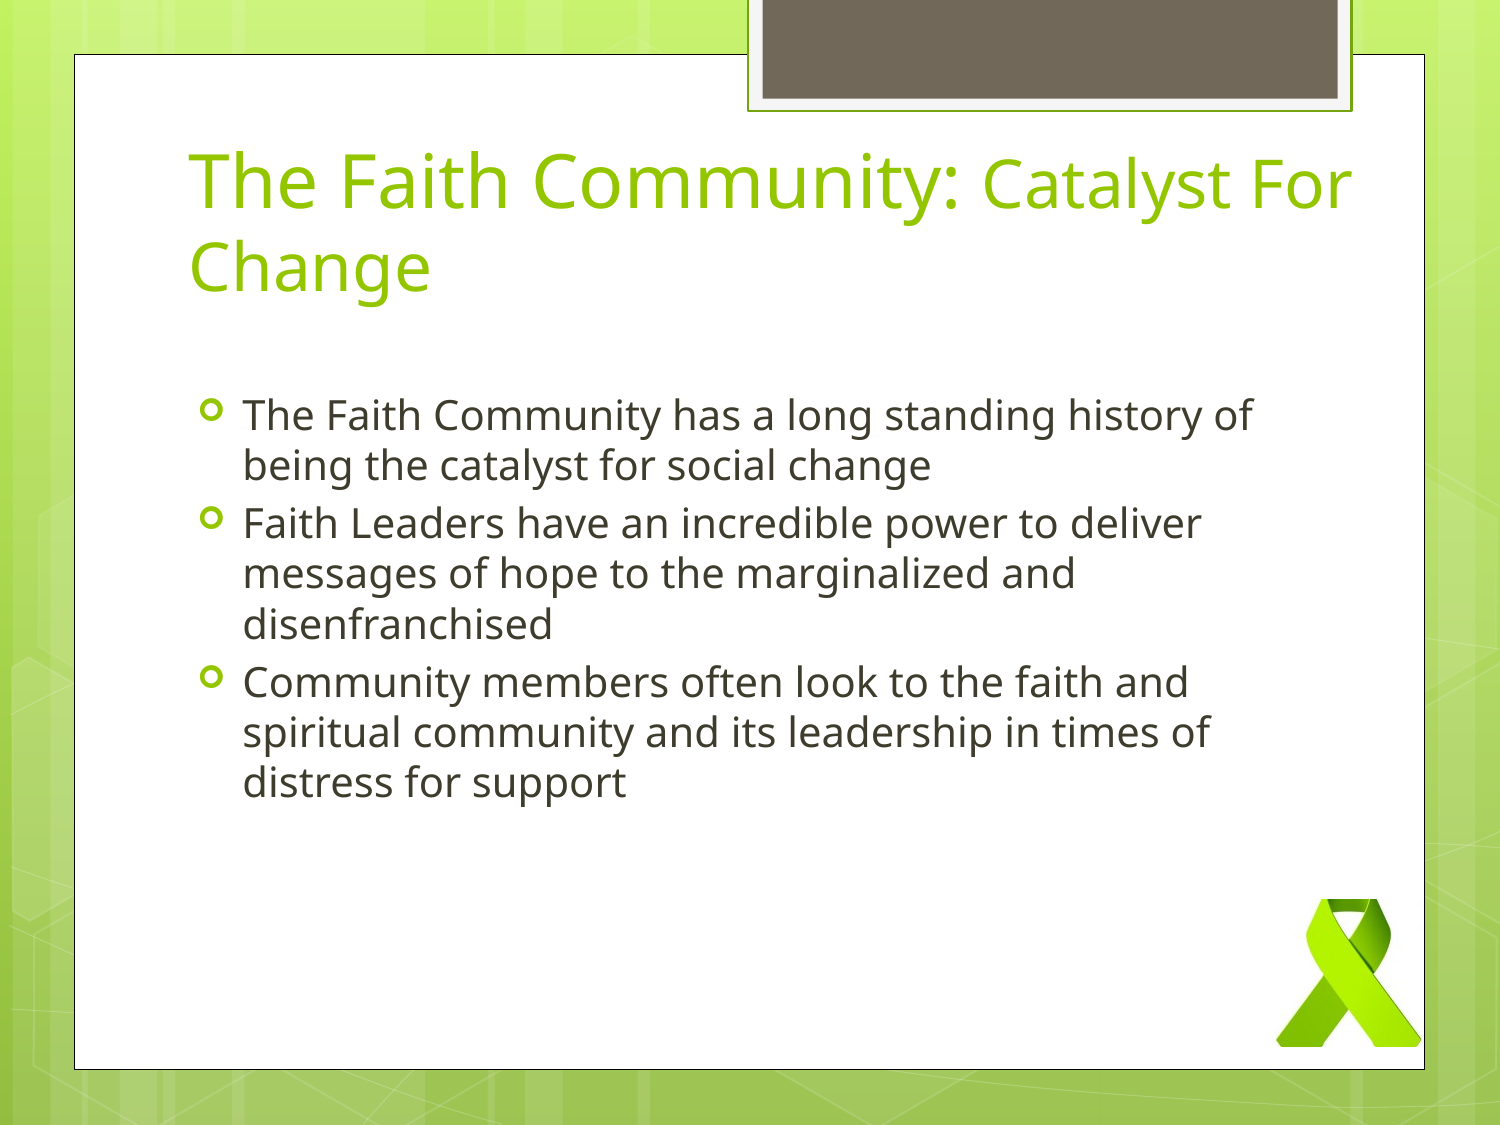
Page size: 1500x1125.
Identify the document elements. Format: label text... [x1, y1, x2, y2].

list The Faith Community has a long standing history of being the catalyst for social change Faith Leaders have an incredible power to deliver messages of hope to the marginalized and disenfranchised Community members often look to the faith and spiritual community and its leadership in times of distress for support [171, 381, 1283, 957]
title The Faith Community: Catalyst For Change [173, 125, 1388, 313]
picture [1274, 899, 1423, 1048]
